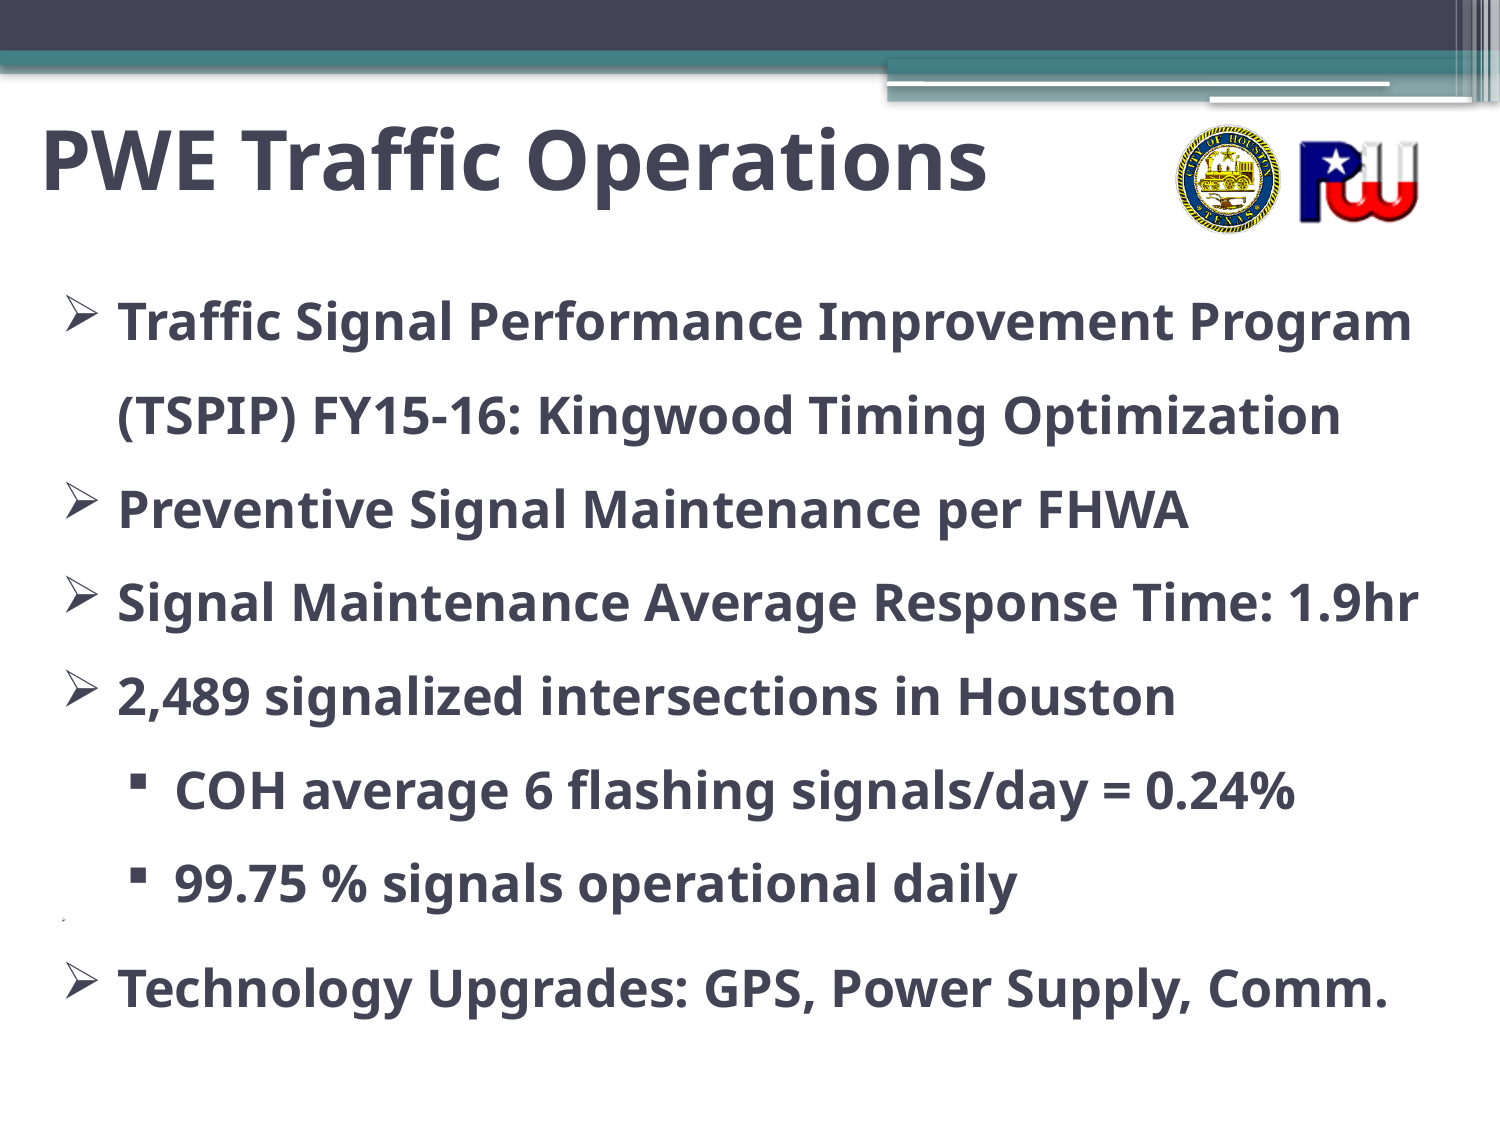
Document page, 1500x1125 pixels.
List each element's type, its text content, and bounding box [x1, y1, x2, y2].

text_box PWE Traffic Operations [24, 99, 1375, 275]
picture [1174, 124, 1282, 236]
text_box Traffic Signal Performance Improvement Program (TSPIP) FY15-16: Kingwood Timing Optimization Preventive Signal Maintenance per FHWA Signal Maintenance Average Response Time: 1.9hr 2,489 signalized intersections in Houston COH average 6 flashing signals/day = 0.24% 99.75 % signals operational daily Technology Upgrades: GPS, Power Supply, Comm. [46, 249, 1450, 1050]
picture [1287, 127, 1426, 233]
